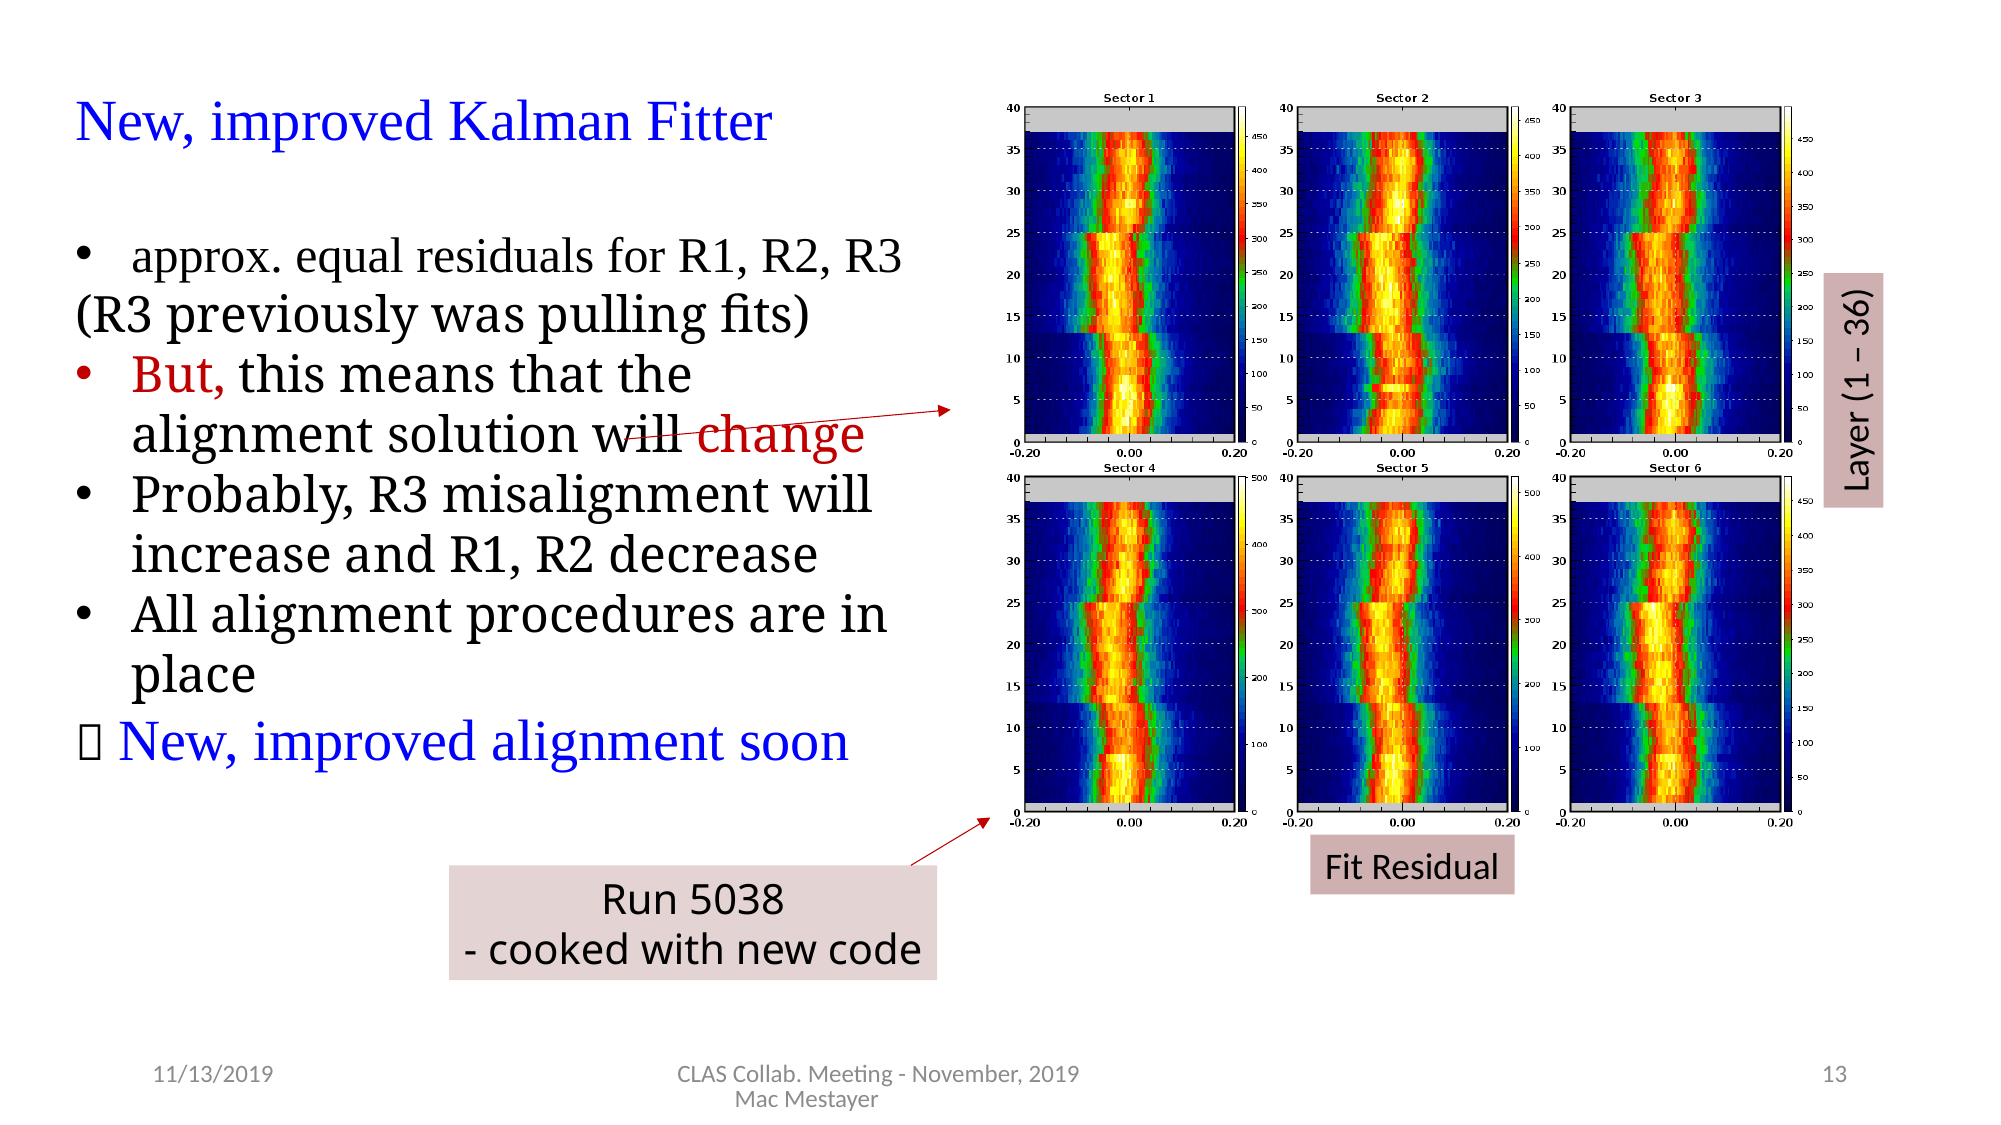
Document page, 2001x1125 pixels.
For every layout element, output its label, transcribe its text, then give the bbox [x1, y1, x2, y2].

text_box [910, 817, 991, 866]
footer CLAS Collab. Meeting - November, 2019 Mac Mestayer [662, 1042, 1338, 1103]
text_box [624, 409, 951, 440]
text_box Fit Residual [1310, 835, 1515, 895]
text_box Run 5038 - cooked with new code [449, 865, 938, 981]
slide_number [137, 1042, 588, 1103]
text_box New, improved Kalman Fitter approx. equal residuals for R1, R2, R3 (R3 previously was pulling fits) But, this means that the alignment solution will change Probably, R3 misalignment will increase and R1, R2 decrease All alignment procedures are in place  New, improved alignment soon [60, 75, 951, 780]
picture [1001, 91, 1824, 835]
slide_number 13 [1412, 1042, 1863, 1103]
text_box Layer (1 – 36) [1824, 273, 1884, 508]
